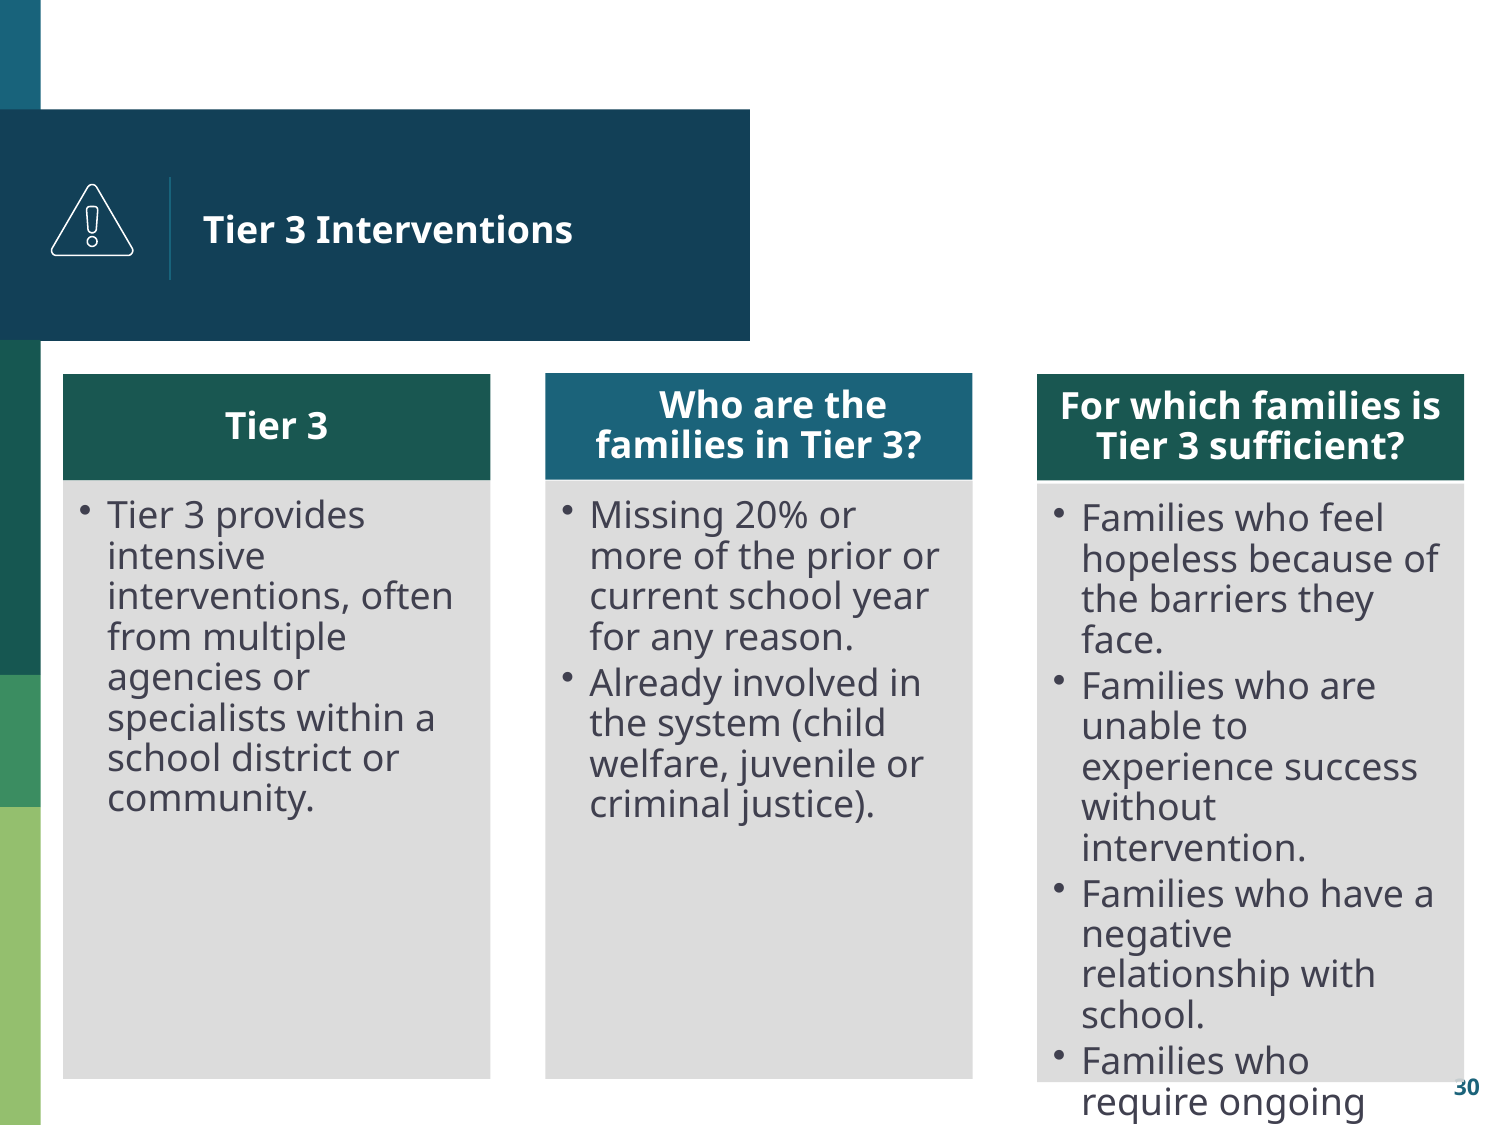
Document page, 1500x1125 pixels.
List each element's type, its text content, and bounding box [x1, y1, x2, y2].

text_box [62, 364, 1465, 1089]
title Tier 3 Interventions [187, 116, 715, 342]
